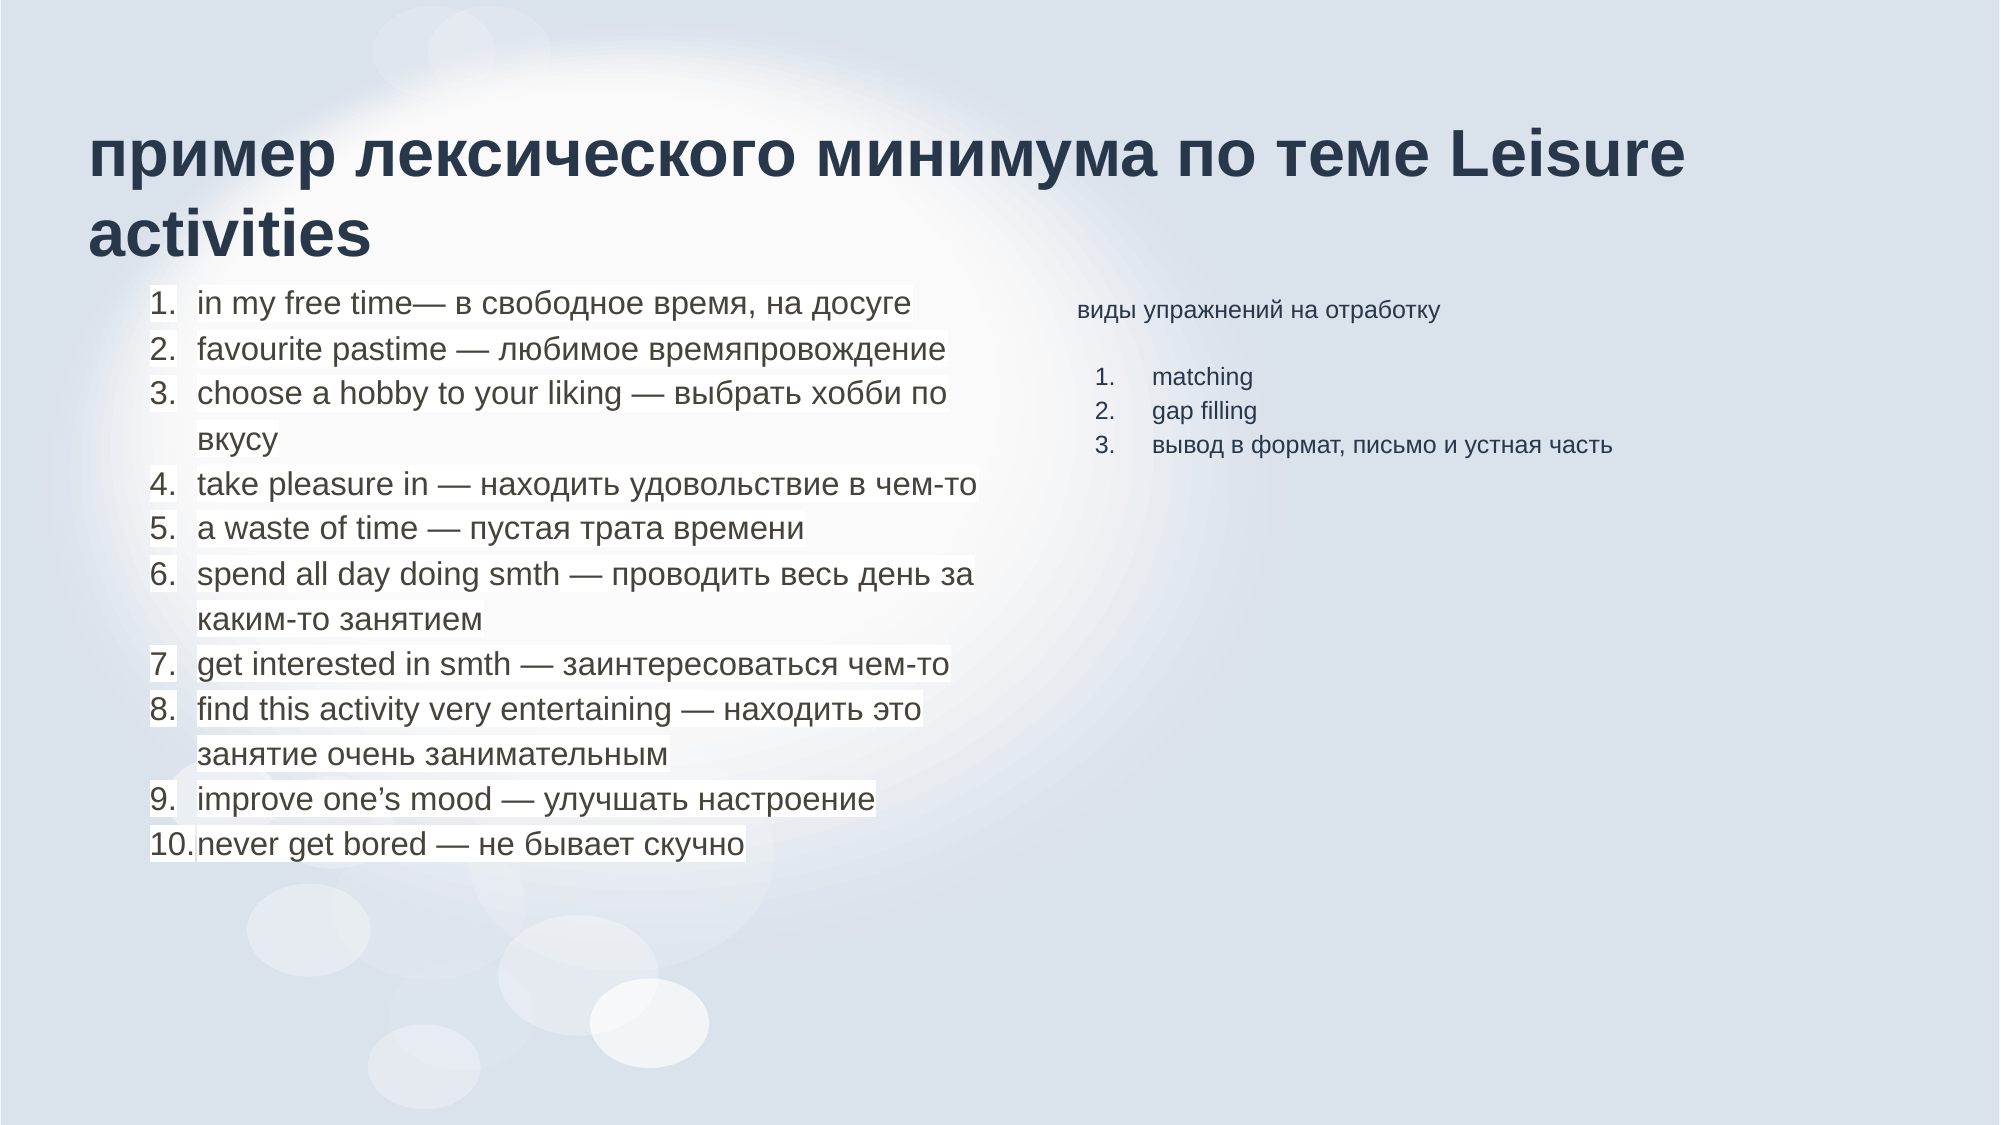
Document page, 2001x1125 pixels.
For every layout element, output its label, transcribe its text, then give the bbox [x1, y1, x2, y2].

title пример лексического минимума по теме Leisure activities [68, 89, 1932, 223]
list виды упражнений на отработку matching gap filling вывод в формат, письмо и устная часть [1056, 268, 1932, 1000]
list in my free time— в свободное время, на досуге favourite pastime — любимое времяпровождение choose a hobby to your liking — выбрать хобби по вкусу take pleasure in — находить удовольствие в чем-то a waste of time — пустая трата времени spend all day doing smth — проводить весь день за каким-то занятием get interested in smth — заинтересоваться чем-то find this activity very entertaining — находить это занятие очень занимательным improve one’s mood — улучшать настроение never get bored — не бывает скучно [45, 256, 1024, 1000]
